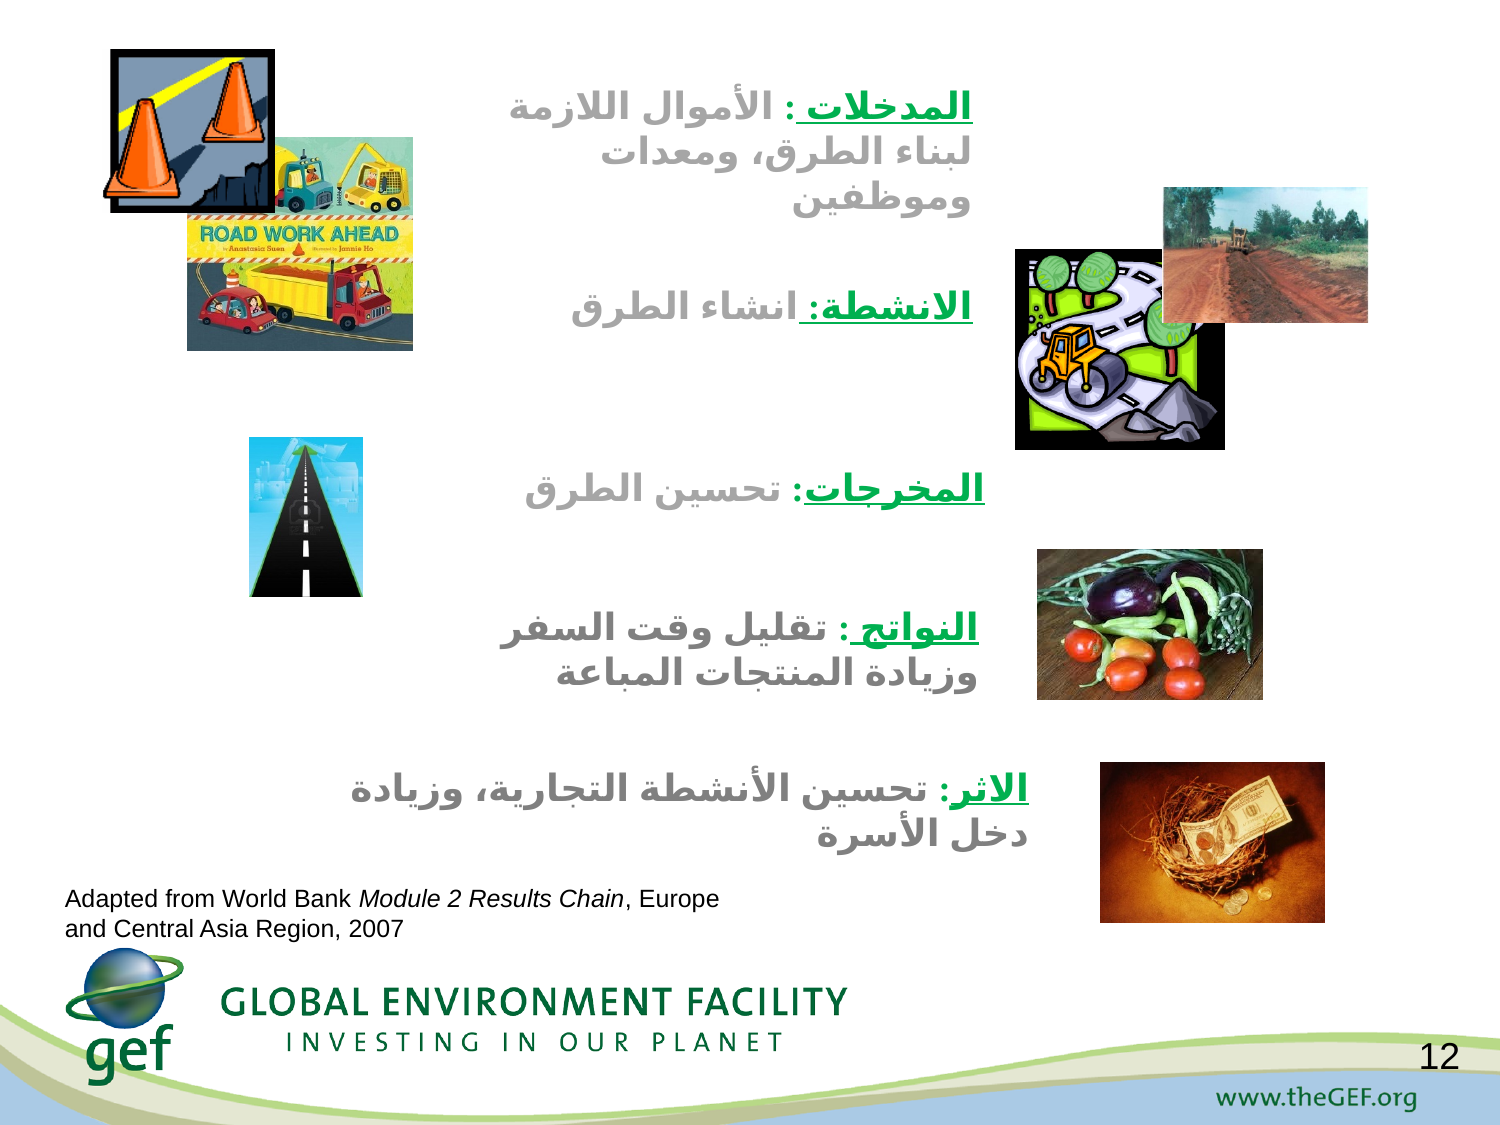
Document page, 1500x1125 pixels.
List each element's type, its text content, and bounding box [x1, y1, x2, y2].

text_box النواتج : تقليل وقت السفر وزيادة المنتجات المباعة [393, 595, 994, 701]
picture [249, 437, 363, 597]
picture [0, 762, 1500, 1125]
picture [102, 49, 413, 351]
text_box المدخلات : الأموال اللازمة لبناء الطرق، ومعدات وموظفين [462, 74, 988, 225]
picture [1014, 187, 1369, 450]
slide_number 12 [1387, 1012, 1500, 1095]
text_box Adapted from World Bank Module 2 Results Chain, Europe and Central Asia Region, 2007 [49, 874, 738, 950]
text_box الانشطة: انشاء الطرق [462, 274, 988, 335]
picture [1037, 549, 1263, 700]
text_box الاثر: تحسين الأنشطة التجارية، وزيادة دخل الأسرة [306, 756, 1044, 862]
text_box المخرجات: تحسين الطرق [474, 456, 1000, 517]
